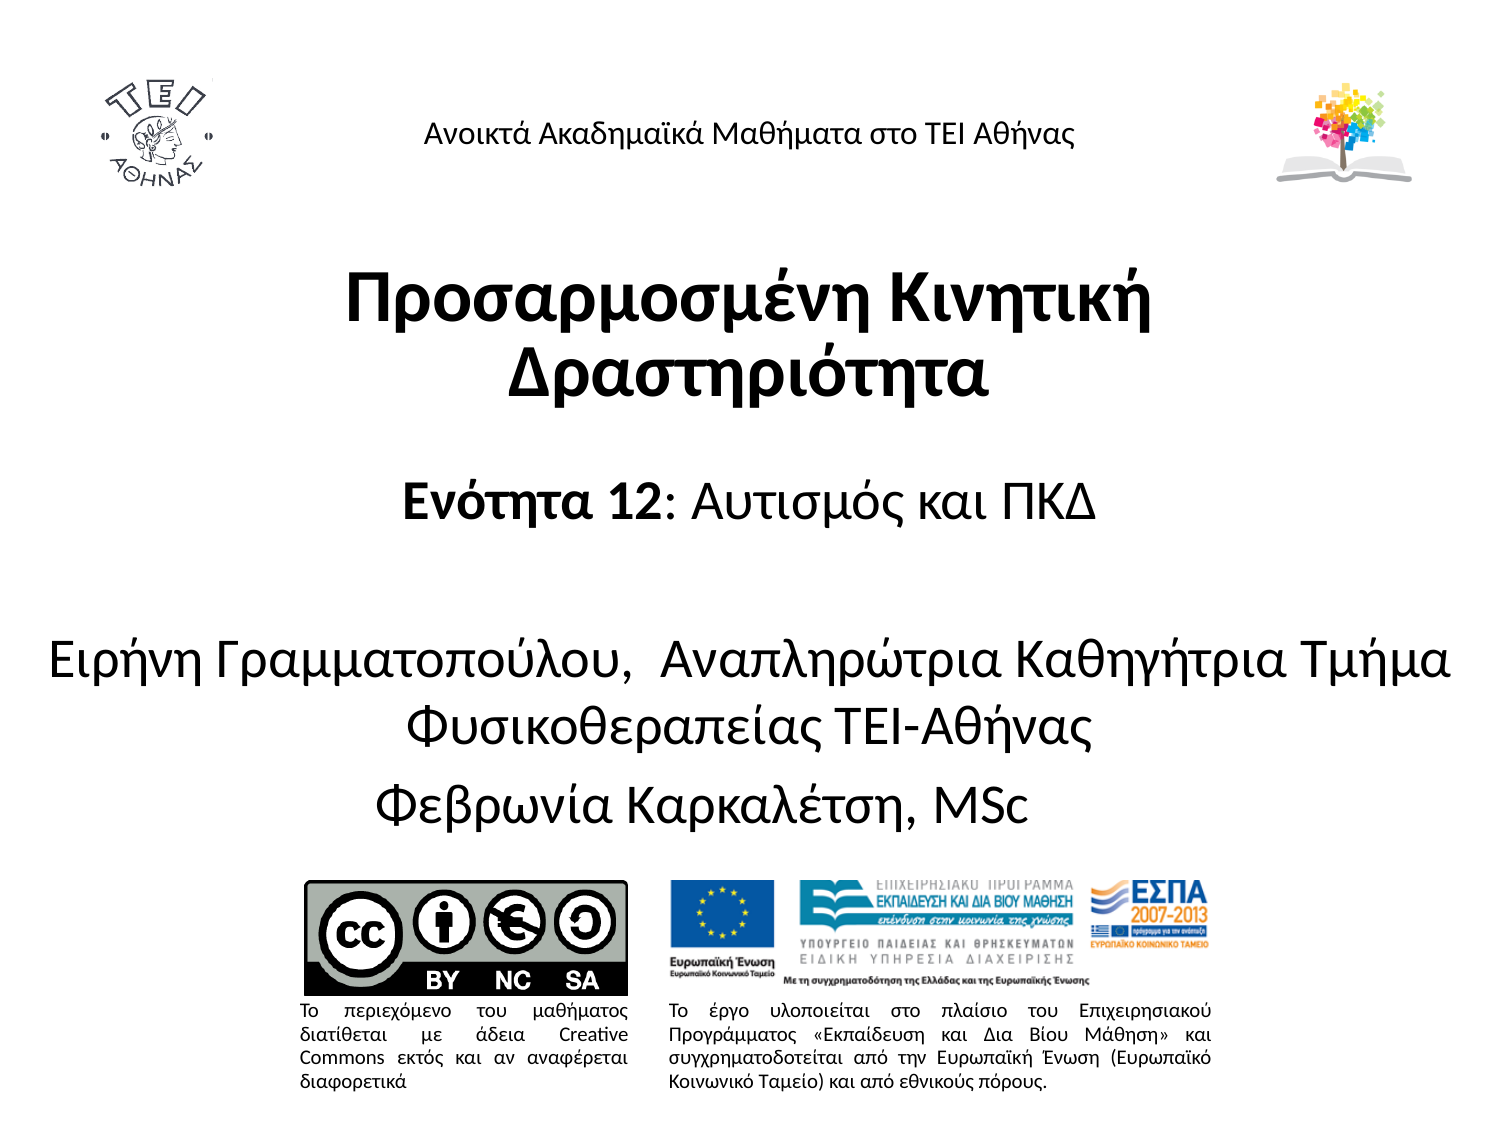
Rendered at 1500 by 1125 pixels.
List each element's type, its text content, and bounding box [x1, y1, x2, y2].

table_header Το περιεχόμενο του μαθήματος διατίθεται με άδεια Creative Commons εκτός και αν αναφέρεται διαφορετικά [289, 999, 640, 1125]
picture [663, 880, 1214, 996]
table_header Το έργο υλοποιείται στο πλαίσιο του Επιχειρησιακού Προγράμματος «Εκπαίδευση και Δια Βίου Μάθηση» και συγχρηματοδοτείται από την Ευρωπαϊκή Ένωση (Ευρωπαϊκό Κοινωνικό Ταμείο) και από εθνικούς πόρους. [640, 999, 1223, 1125]
picture [100, 77, 213, 193]
title Προσαρμοσμένη Κινητική Δραστηριότητα [112, 219, 1388, 461]
subtitle Ενότητα 12: Αυτισμός και ΠΚΔ Ειρήνη Γραμματοπούλου, Αναπληρώτρια Καθηγήτρια Τμήμα Φυσικοθεραπείας ΤΕΙ-Αθήνας Φεβρωνία Καρκαλέτση, MSc [0, 456, 1500, 764]
text_box Ανοικτά Ακαδημαϊκά Μαθήματα στο ΤΕΙ Αθήνας [217, 103, 1268, 159]
picture [1273, 77, 1414, 185]
picture [303, 880, 628, 996]
